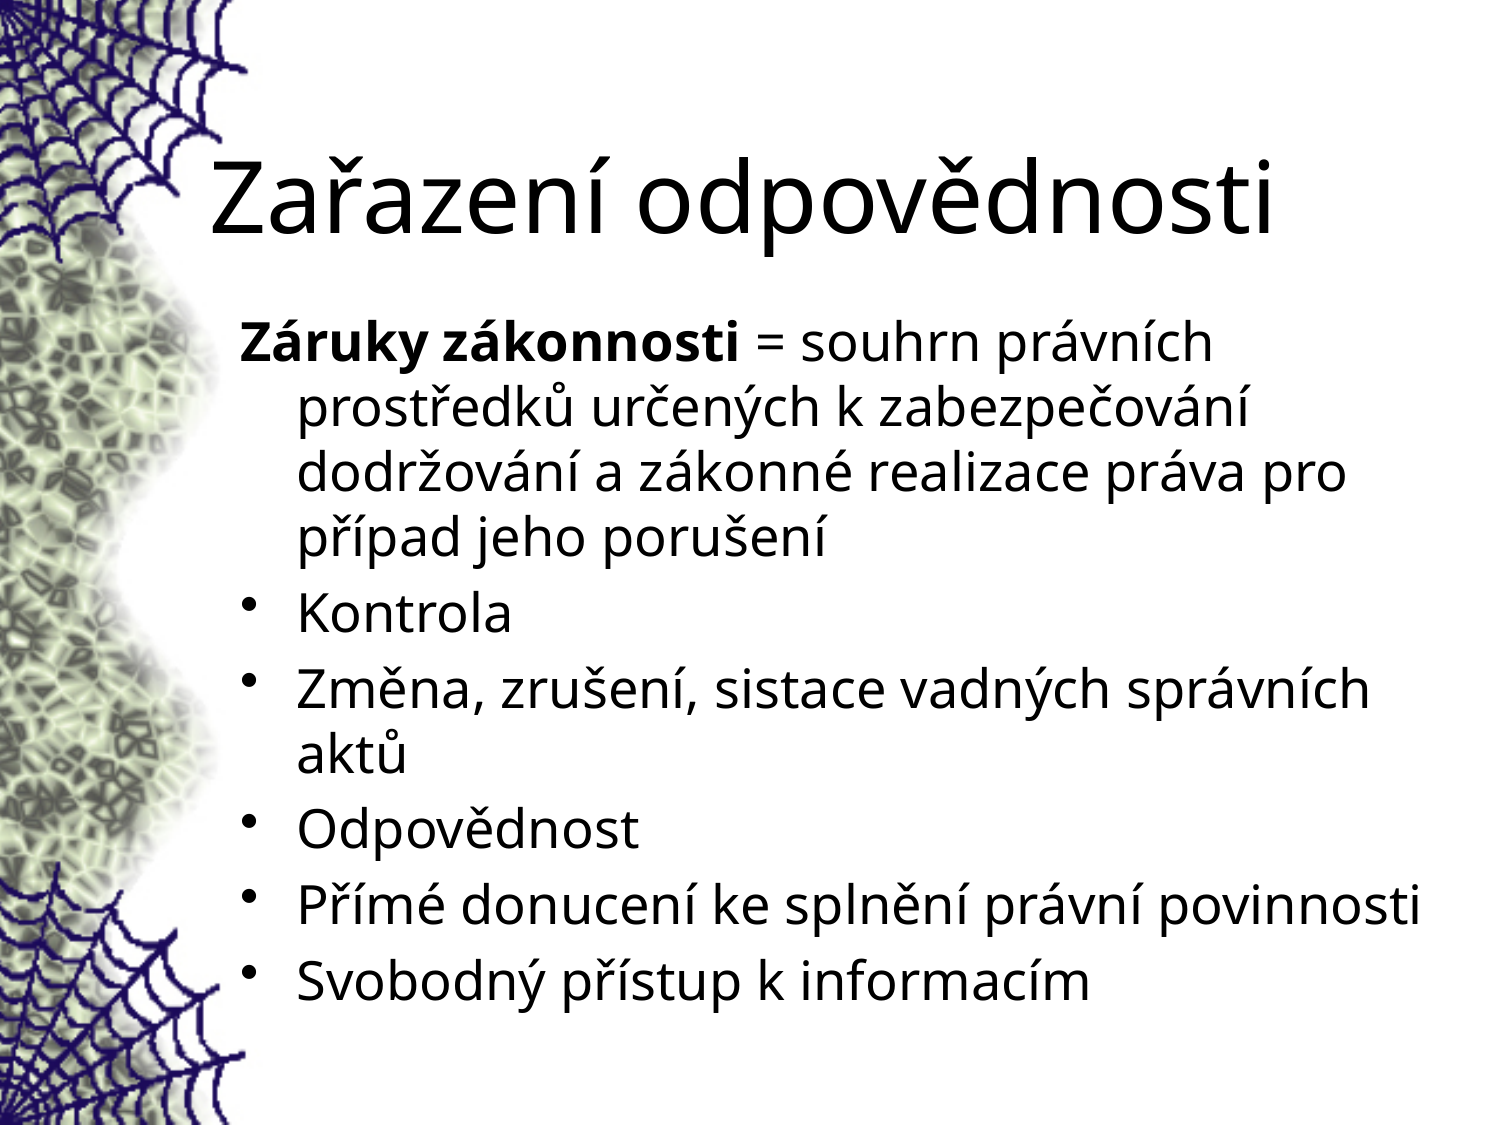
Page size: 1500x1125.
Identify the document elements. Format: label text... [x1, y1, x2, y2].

title Zařazení odpovědnosti [149, 99, 1338, 288]
picture [0, 0, 1500, 1125]
list Záruky zákonnosti = souhrn právních prostředků určených k zabezpečování dodržování a zákonné realizace práva pro případ jeho porušení Kontrola Změna, zrušení, sistace vadných správních aktů Odpovědnost Přímé donucení ke splnění právní povinnosti Svobodný přístup k informacím [224, 299, 1463, 1001]
